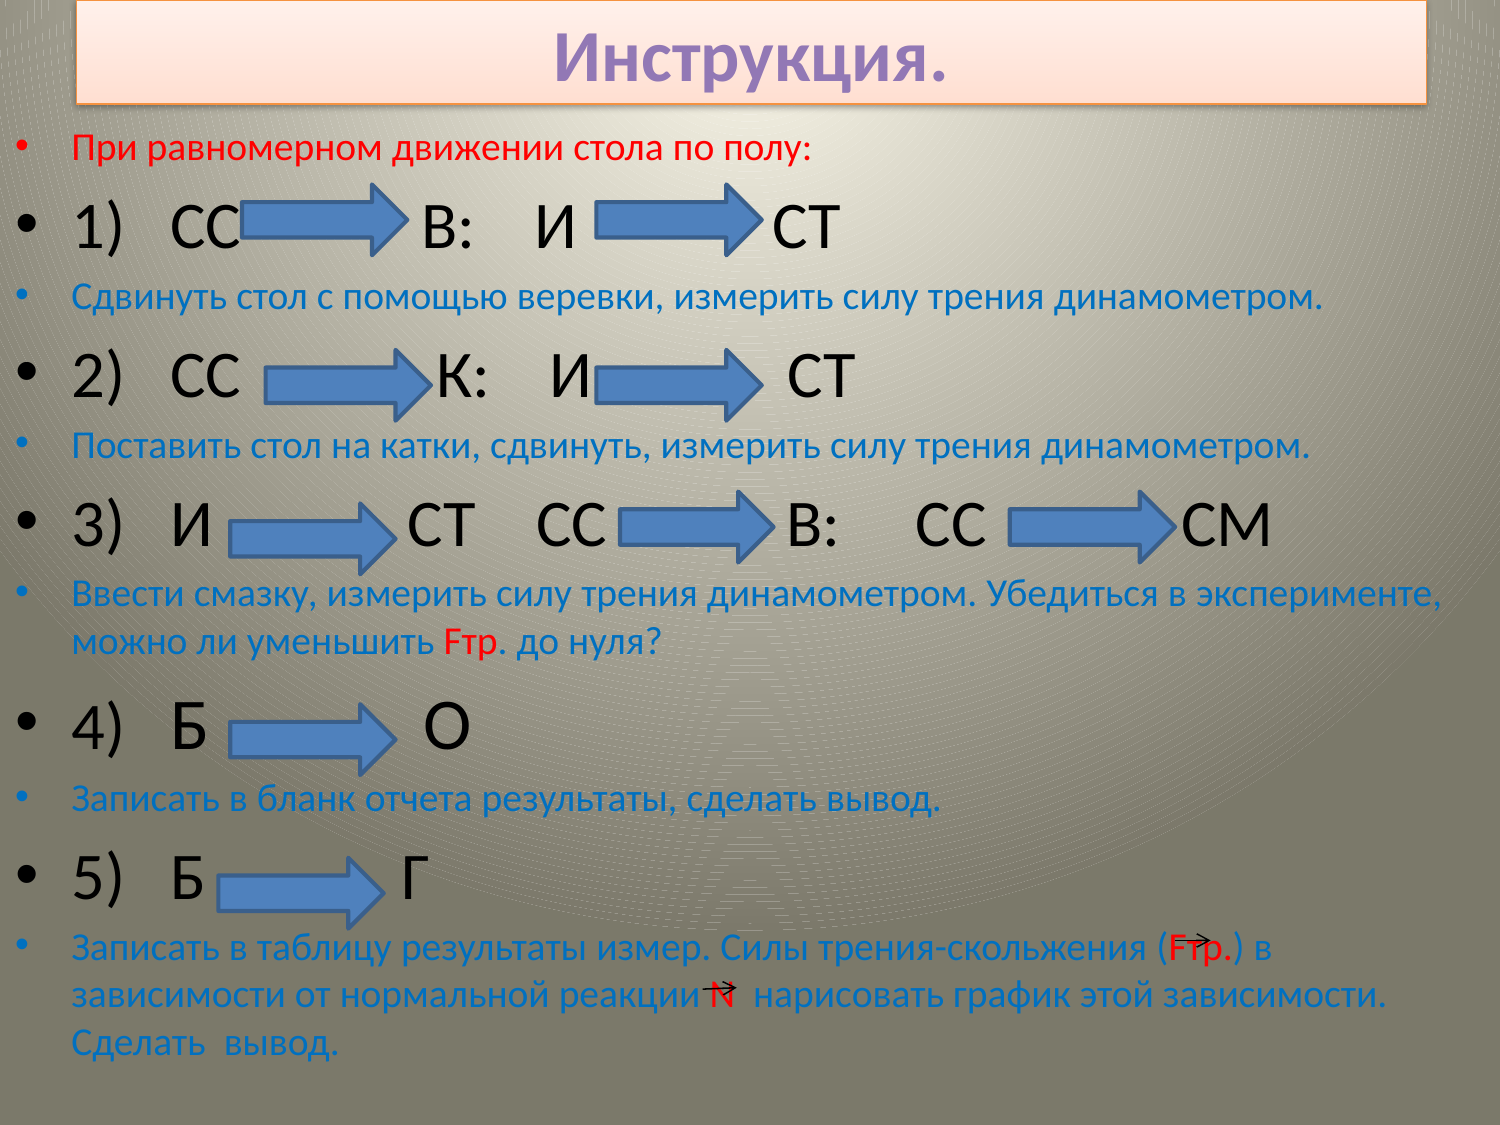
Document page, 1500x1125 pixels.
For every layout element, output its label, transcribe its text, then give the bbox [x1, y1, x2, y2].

text_box [594, 182, 764, 258]
text_box [263, 347, 434, 423]
text_box [216, 855, 386, 931]
text_box [239, 182, 410, 258]
text_box [594, 347, 764, 423]
text_box [228, 702, 398, 777]
text_box [228, 501, 398, 577]
text_box [1007, 489, 1178, 565]
list При равномерном движении стола по полу: 1) СС В: И СТ Сдвинуть стол с помощью веревки, измерить силу трения динамометром. 2) СС К: И СТ Поставить стол на катки, сдвинуть, измерить силу трения динамометром. 3) И СТ СС В: СС СМ Ввести смазку, измерить силу трения динамометром. Убедиться в эксперименте, можно ли уменьшить Fтр. до нуля? 4) Б О Записать в бланк отчета результаты, сделать вывод. 5) Б Г Записать в таблицу результаты измер. Силы трения-скольжения (Fтр.) в зависимости от нормальной реакции N нарисовать график этой зависимости. Сделать вывод. [0, 113, 1500, 1125]
text_box [617, 489, 776, 565]
title Инструкция. [76, 0, 1427, 105]
